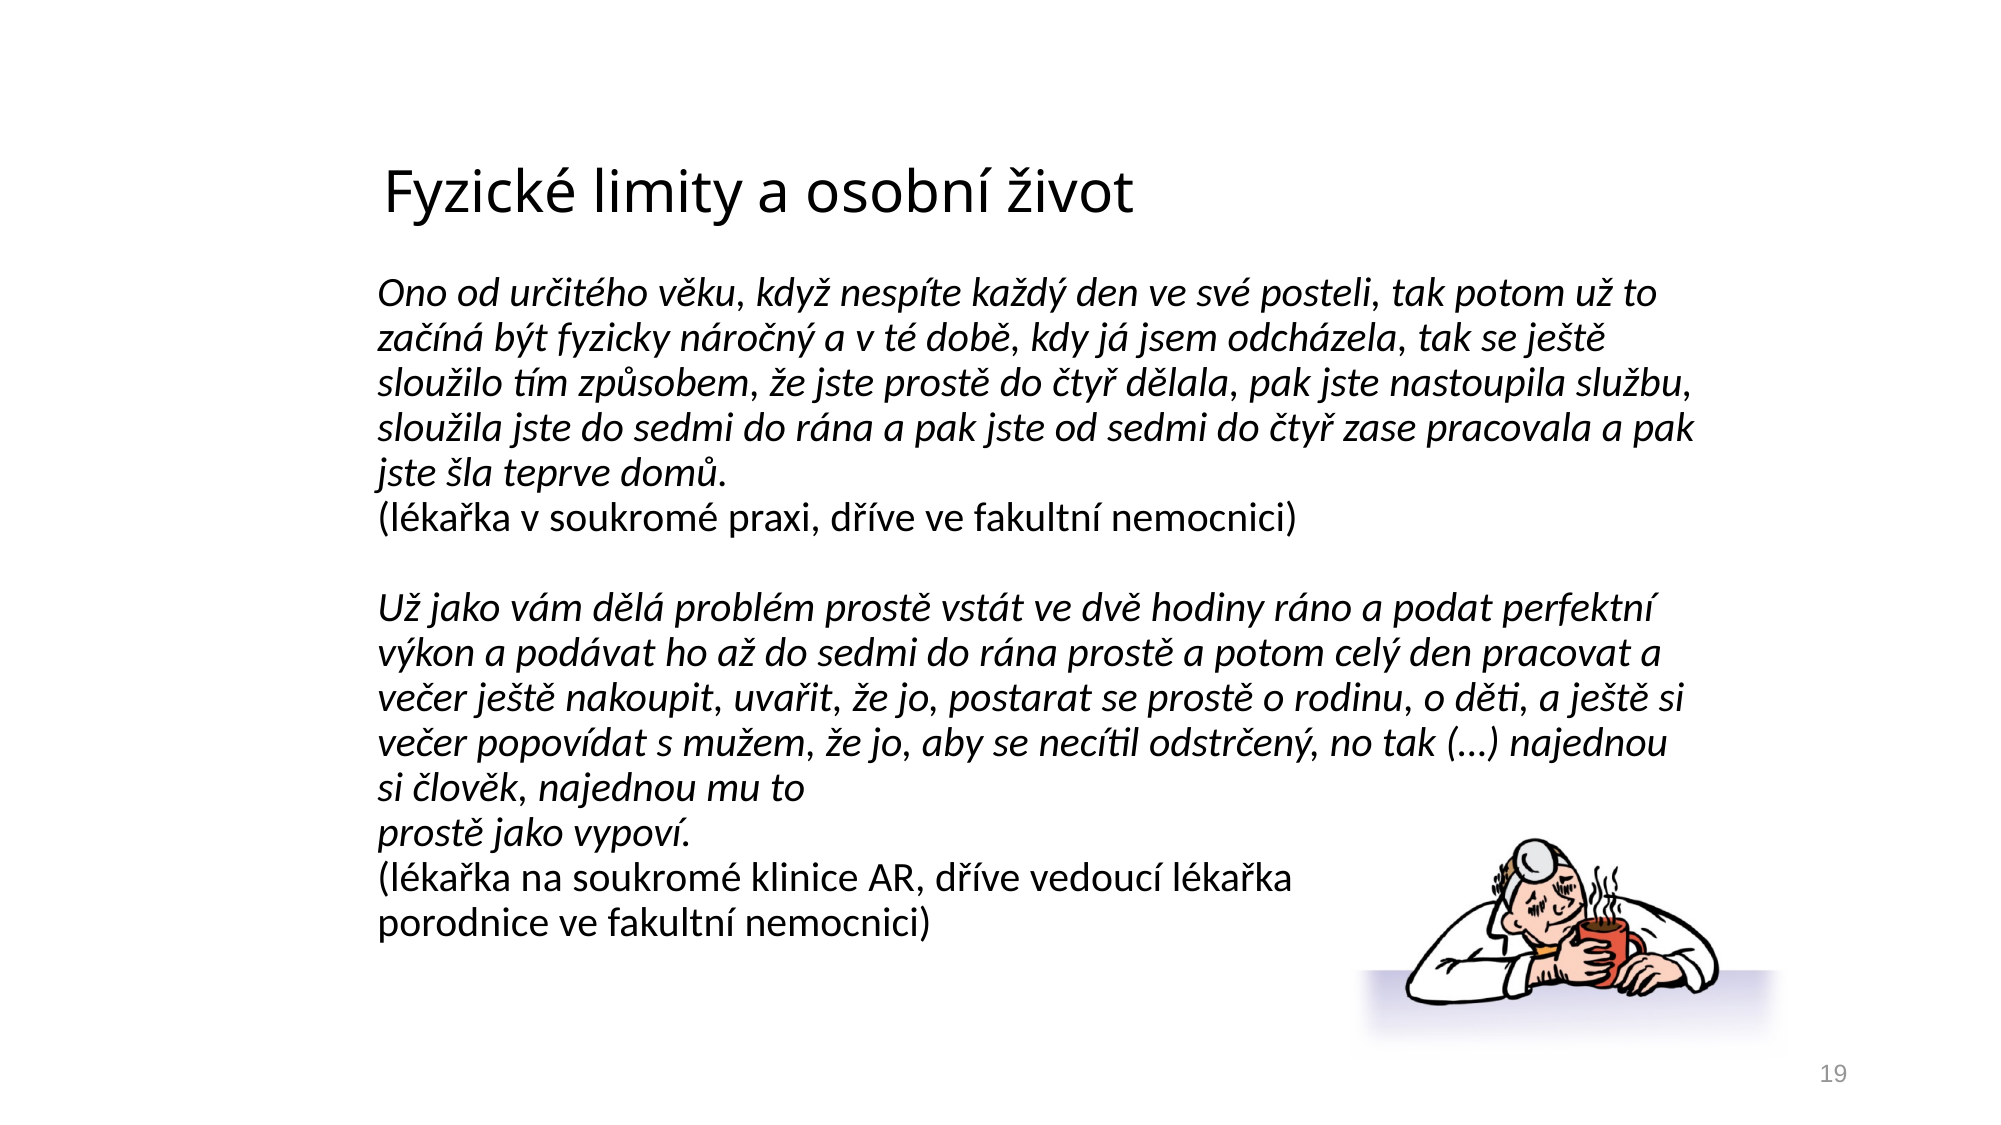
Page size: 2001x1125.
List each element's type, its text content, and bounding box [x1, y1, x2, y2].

title Fyzické limity a osobní život [368, 149, 1653, 238]
picture [1349, 662, 1788, 1060]
list Ono od určitého věku, když nespíte každý den ve své posteli, tak potom už to začíná být fyzicky náročný a v té době, kdy já jsem odcházela, tak se ještě sloužilo tím způsobem, že jste prostě do čtyř dělala, pak jste nastoupila službu, sloužila jste do sedmi do rána a pak jste od sedmi do čtyř zase pracovala a pak jste šla teprve domů. (lékařka v soukromé praxi, dříve ve fakultní nemocnici) Už jako vám dělá problém prostě vstát ve dvě hodiny ráno a podat perfektní výkon a podávat ho až do sedmi do rána prostě a potom celý den pracovat a večer ještě nakoupit, uvařit, že jo, postarat se prostě o rodinu, o děti, a ještě si večer popovídat s mužem, že jo, aby se necítil odstrčený, no tak (…) najednou si člověk, najednou mu to prostě jako vypoví. (lékařka na soukromé klinice AR, dříve vedoucí lékařka porodnice ve fakultní nemocnici) [362, 262, 1713, 1025]
slide_number 19 [1412, 1042, 1863, 1103]
